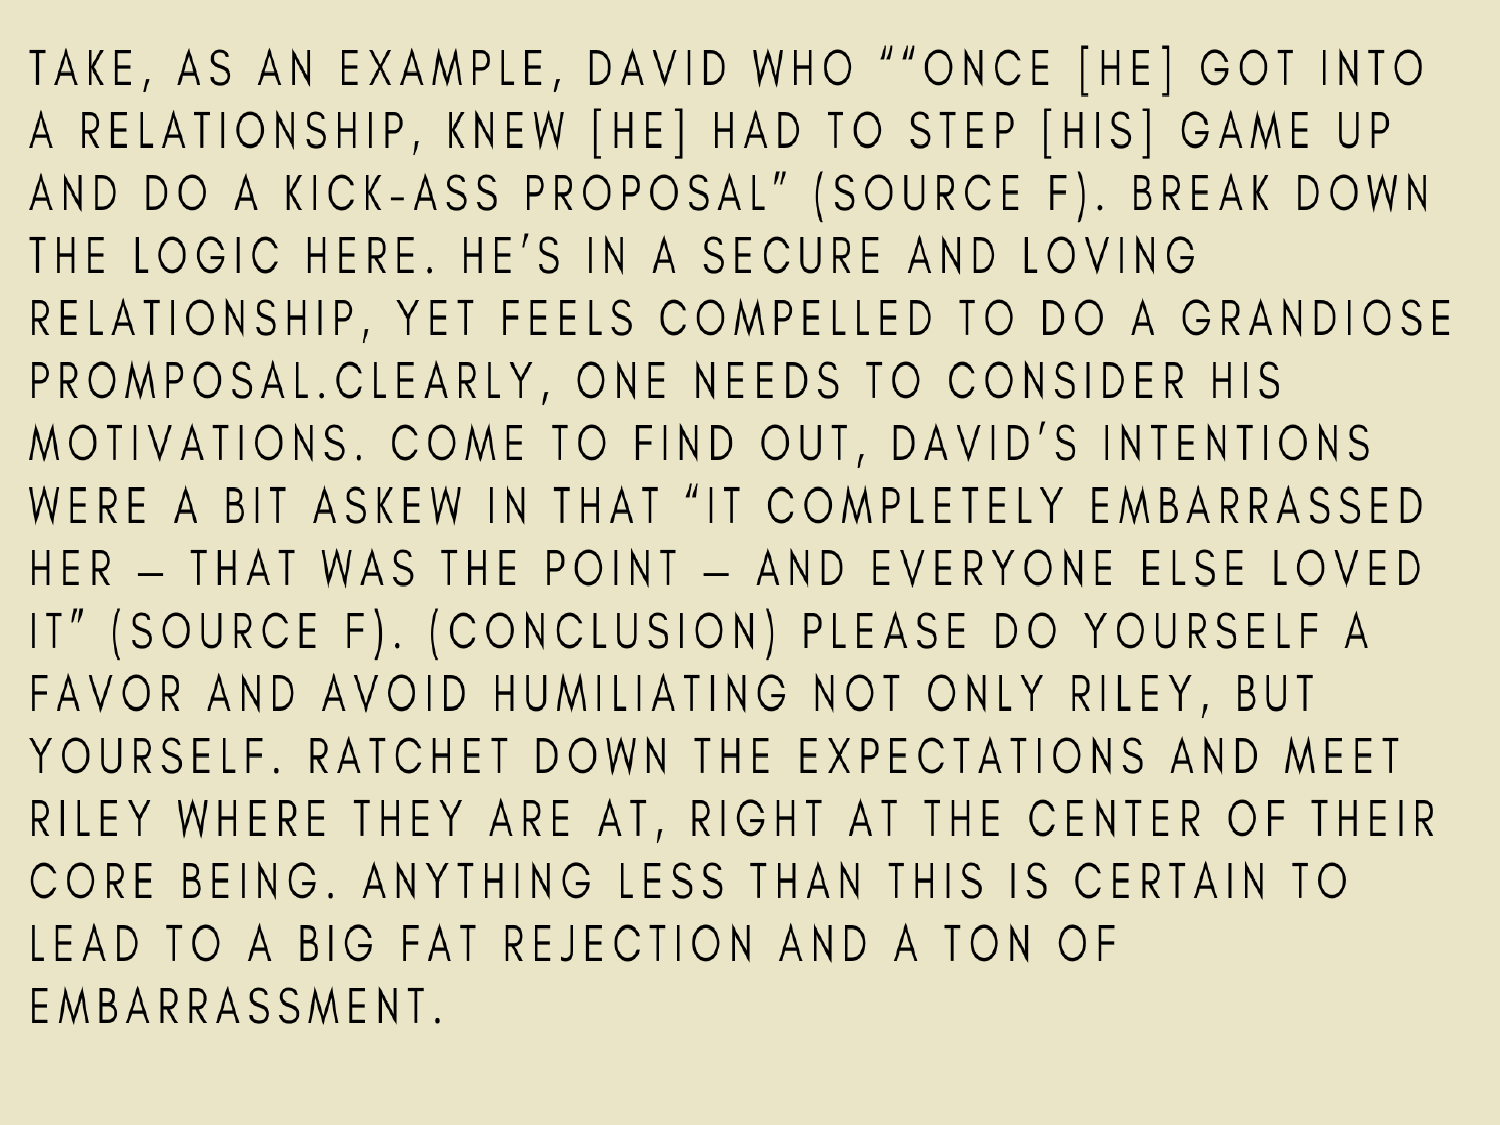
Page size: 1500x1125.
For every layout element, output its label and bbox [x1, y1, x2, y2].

list [0, 0, 1500, 1125]
